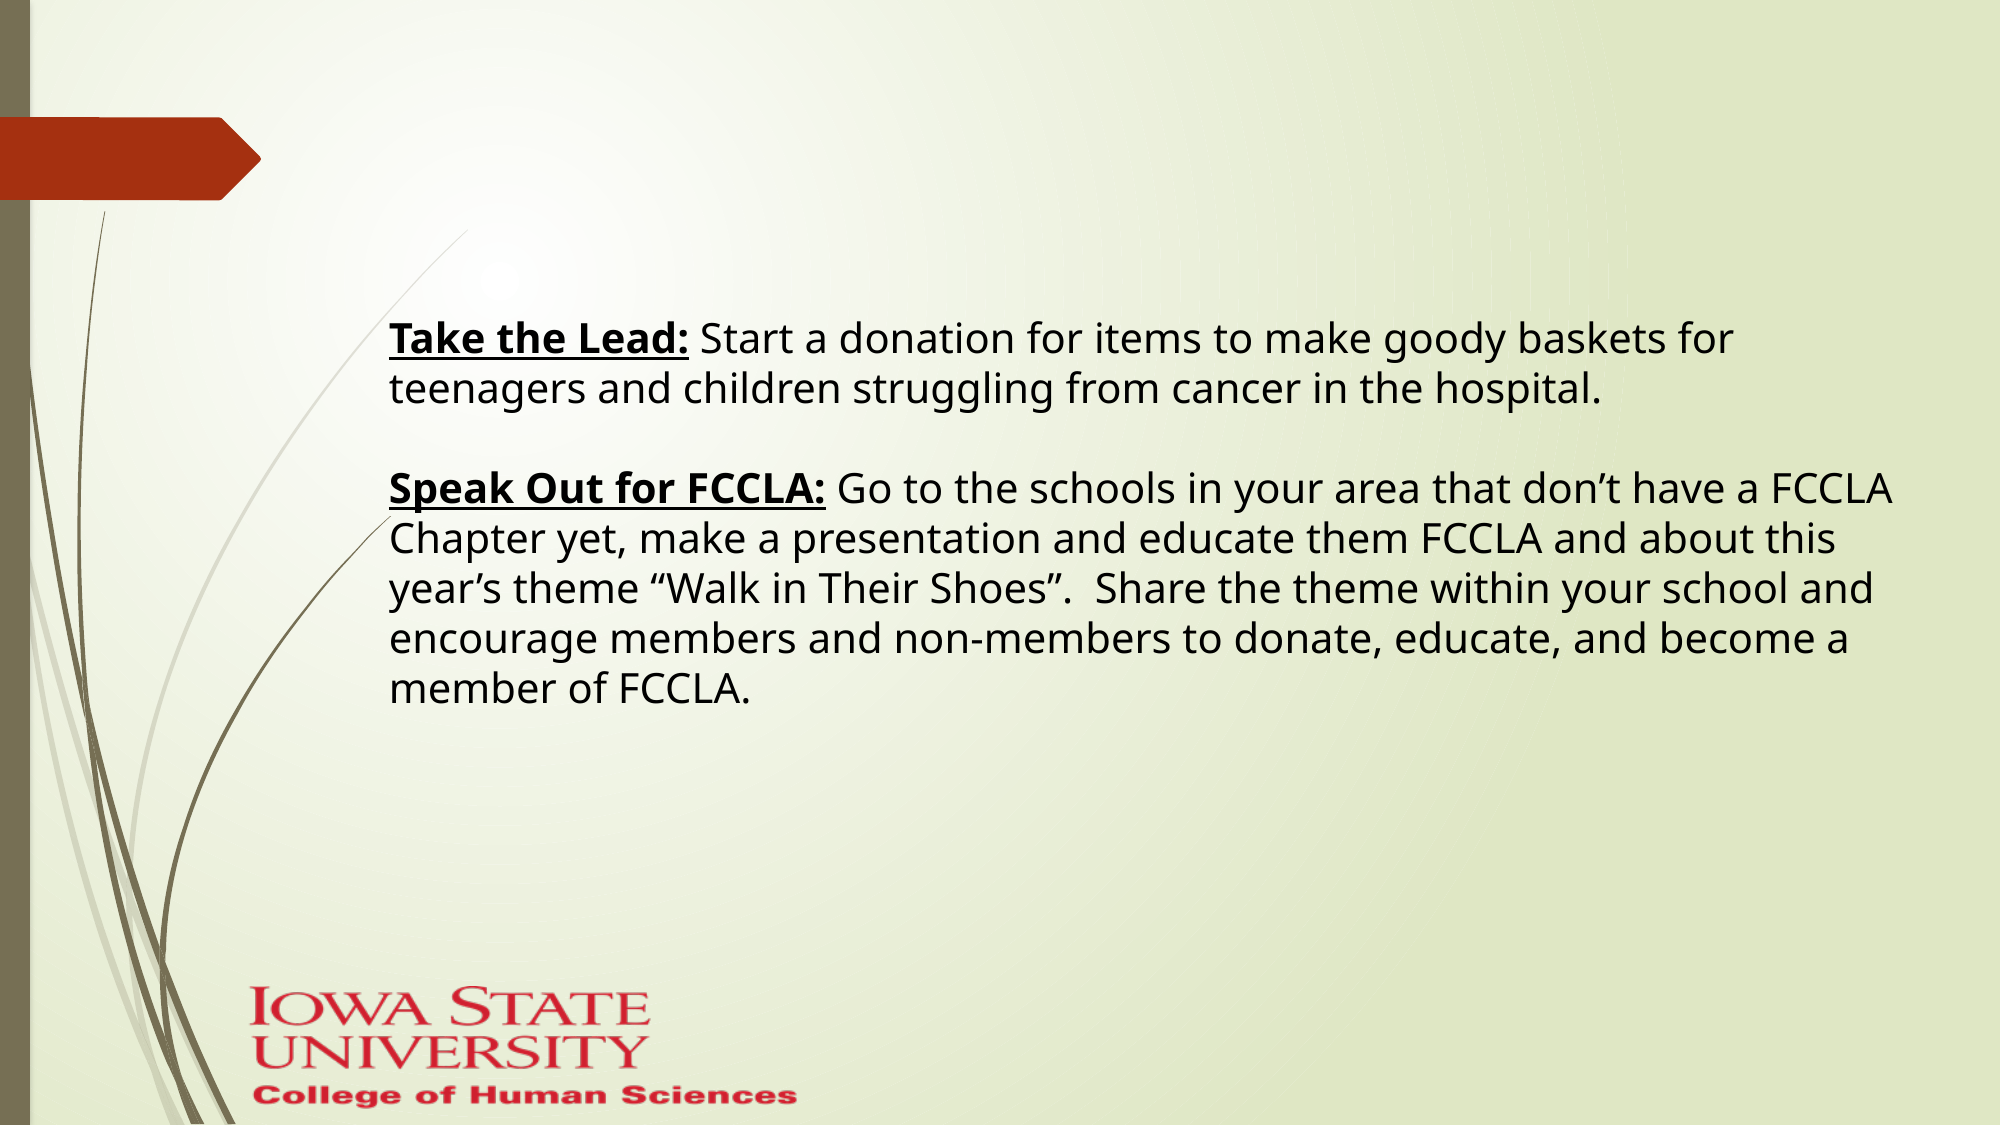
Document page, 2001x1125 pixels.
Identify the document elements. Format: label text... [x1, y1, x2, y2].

text_box Take the Lead: Start a donation for items to make goody baskets for teenagers and children struggling from cancer in the hospital. Speak Out for FCCLA: Go to the schools in your area that don’t have a FCCLA Chapter yet, make a presentation and educate them FCCLA and about this year’s theme “Walk in Their Shoes”. Share the theme within your school and encourage members and non-members to donate, educate, and become a member of FCCLA. [374, 304, 1924, 765]
picture [239, 986, 821, 1114]
